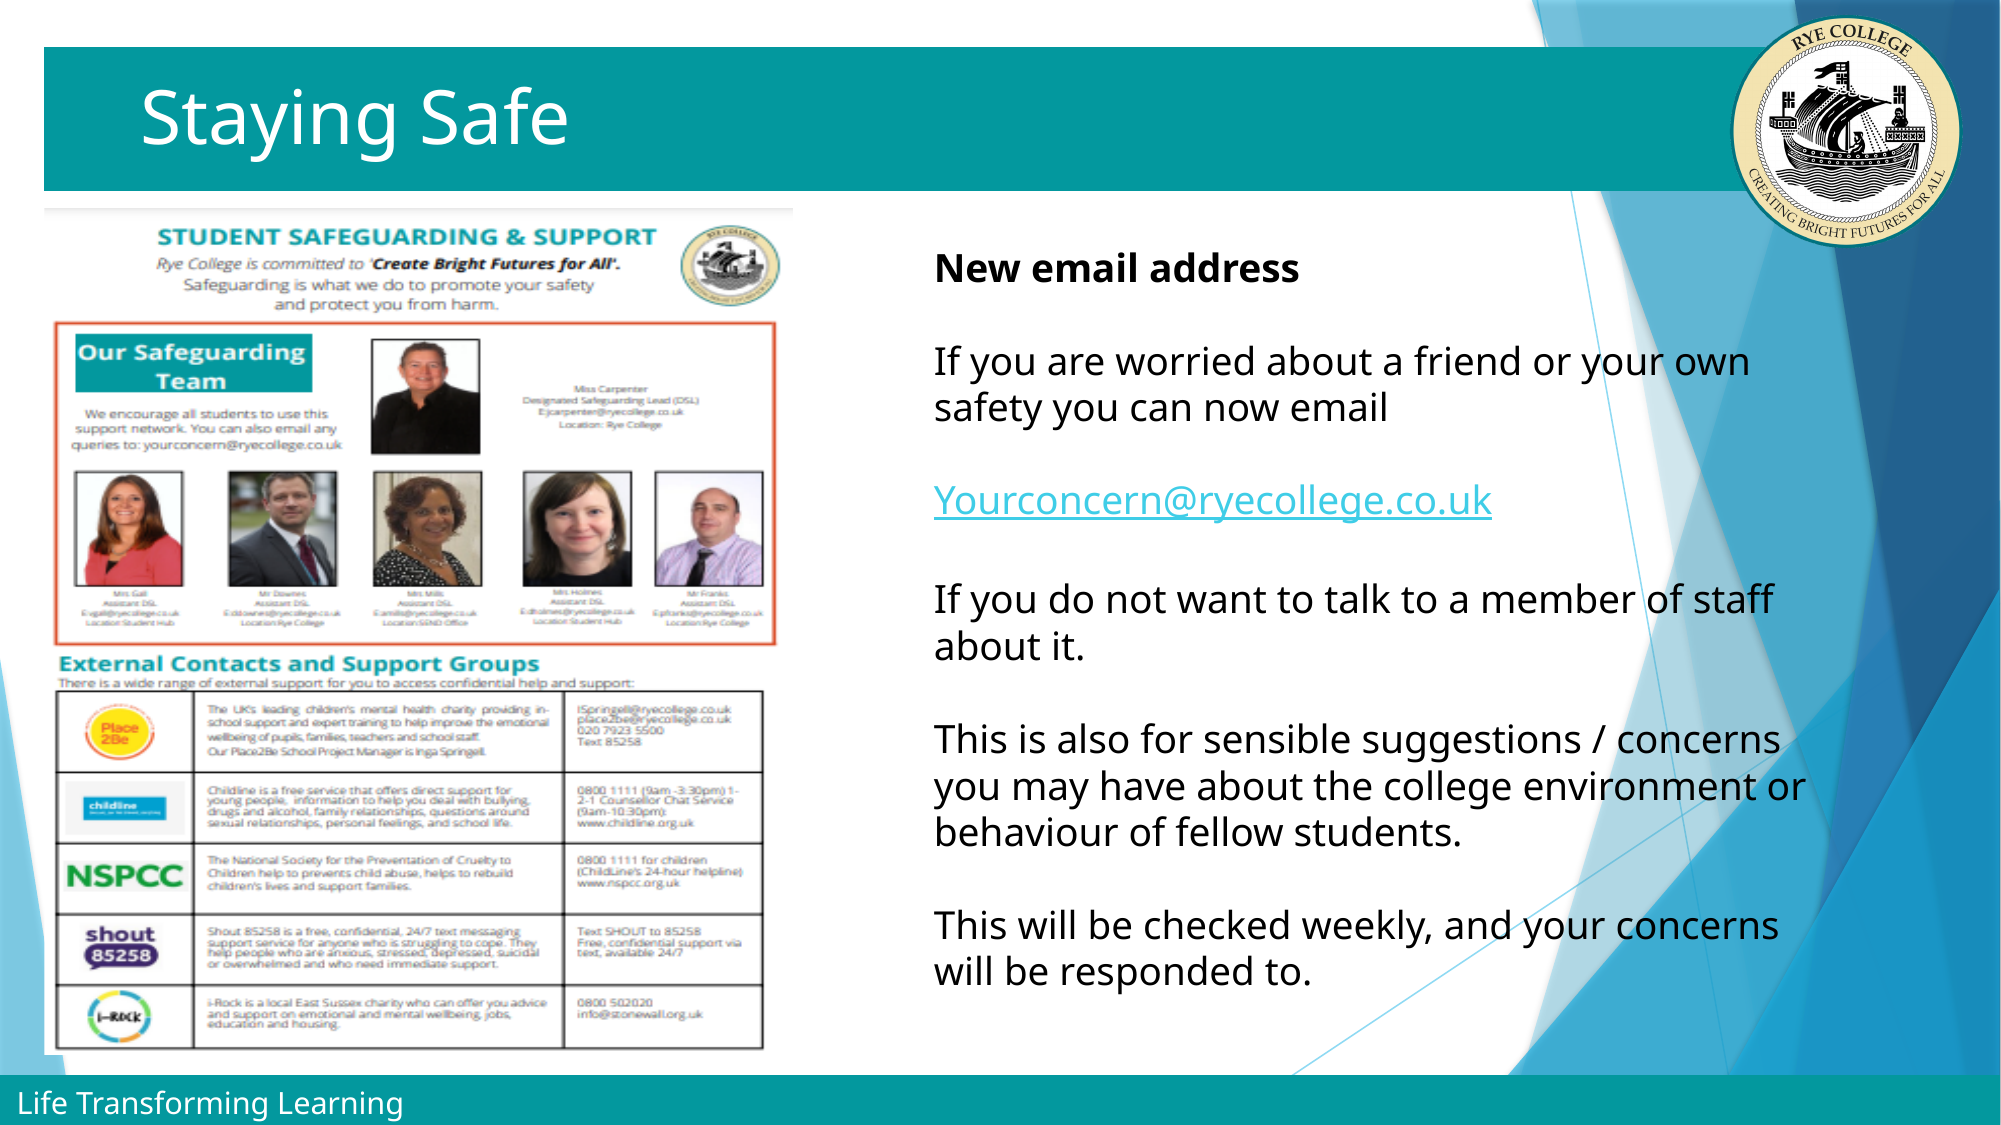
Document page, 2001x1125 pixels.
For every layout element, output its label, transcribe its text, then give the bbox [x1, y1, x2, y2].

text_box New email address If you are worried about a friend or your own safety you can now email Yourconcern@ryecollege.co.uk If you do not want to talk to a member of staff about it. This is also for sensible suggestions / concerns you may have about the college environment or behaviour of fellow students. This will be checked weekly, and your concerns will be responded to. [923, 238, 1847, 999]
picture [43, 207, 794, 1055]
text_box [0, 1074, 2000, 1125]
picture [1715, 0, 1979, 259]
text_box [43, 46, 1710, 192]
